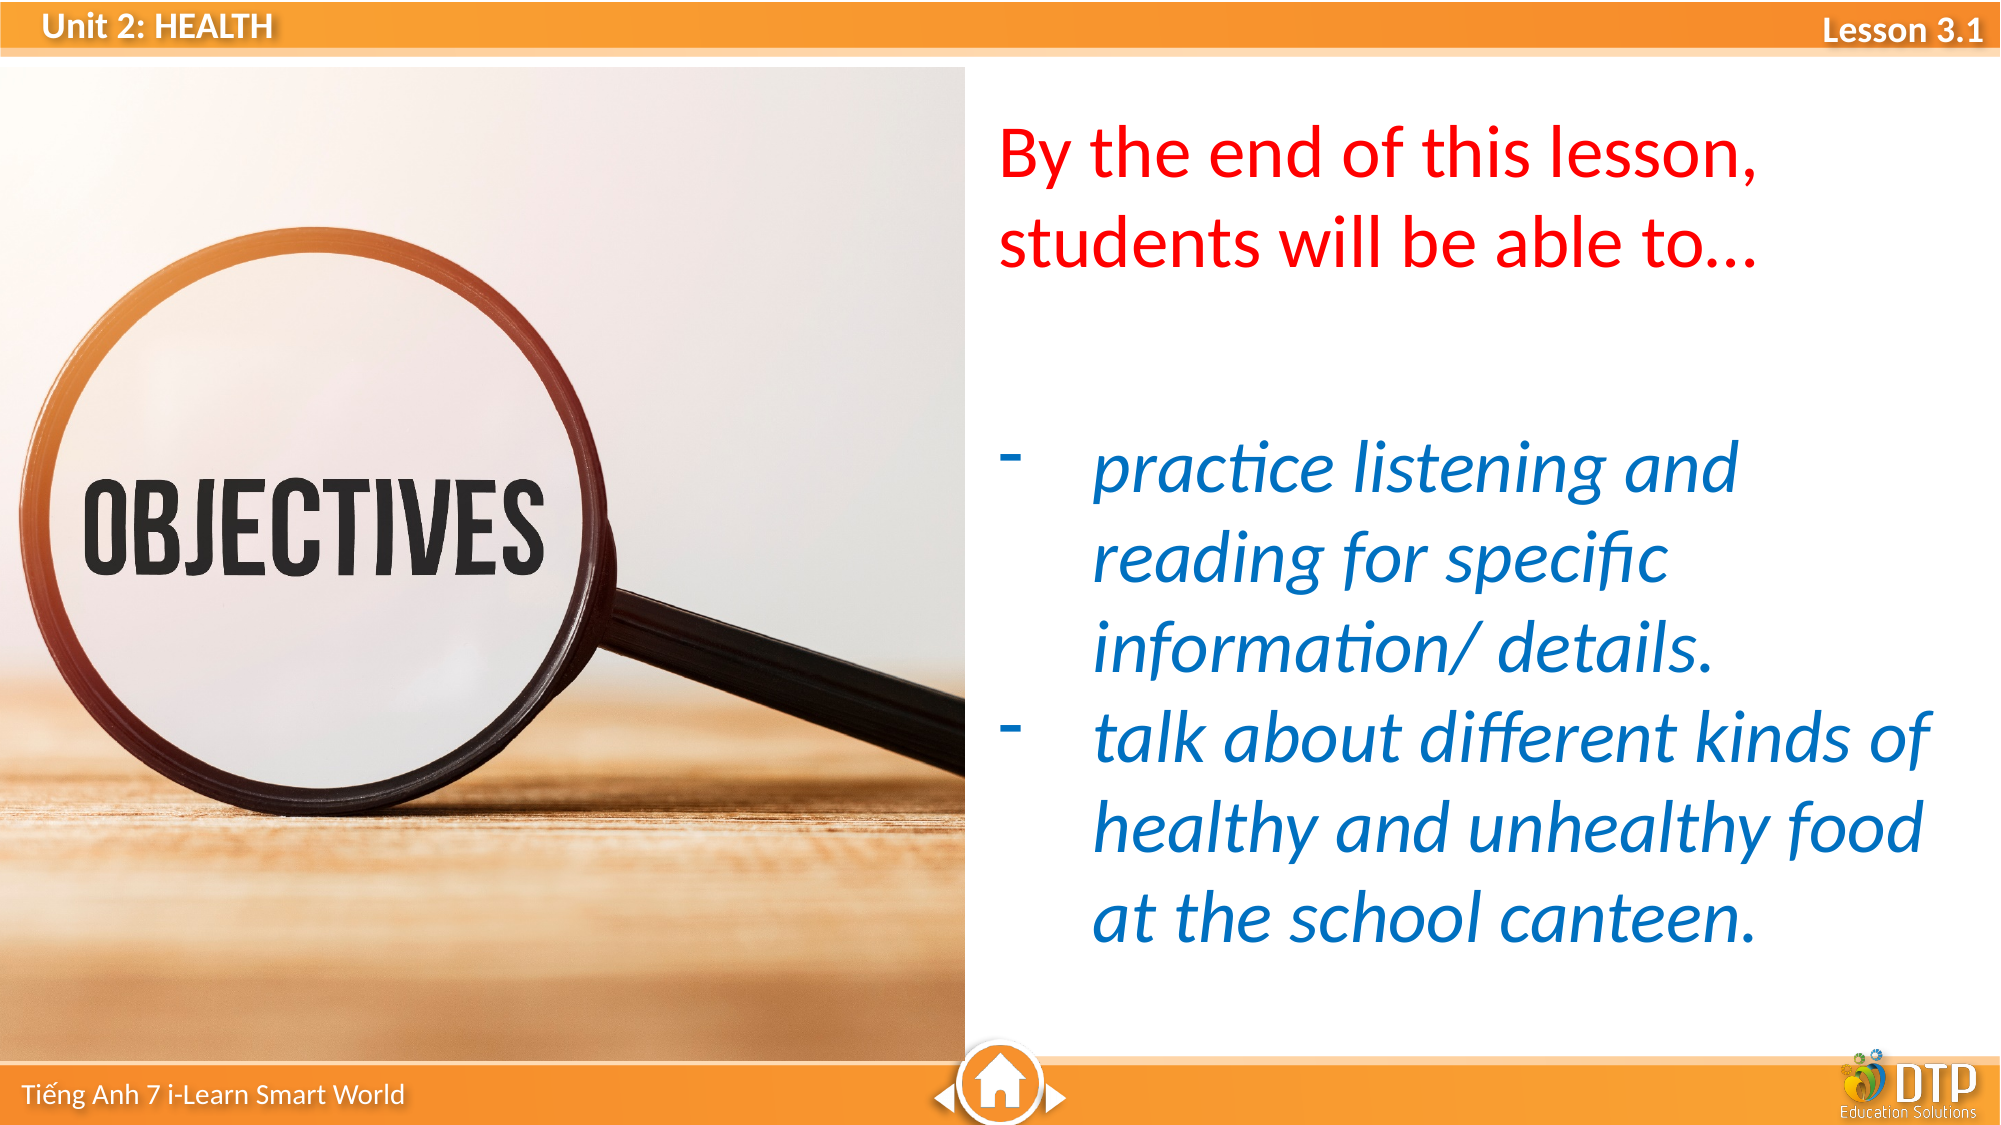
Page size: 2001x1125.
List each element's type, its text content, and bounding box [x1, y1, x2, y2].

text_box By the end of this lesson, students will be able to… practice listening and reading for specific information/ details. talk about different kinds of healthy and unhealthy food at the school canteen. [984, 94, 1966, 965]
picture [0, 2, 2000, 1125]
